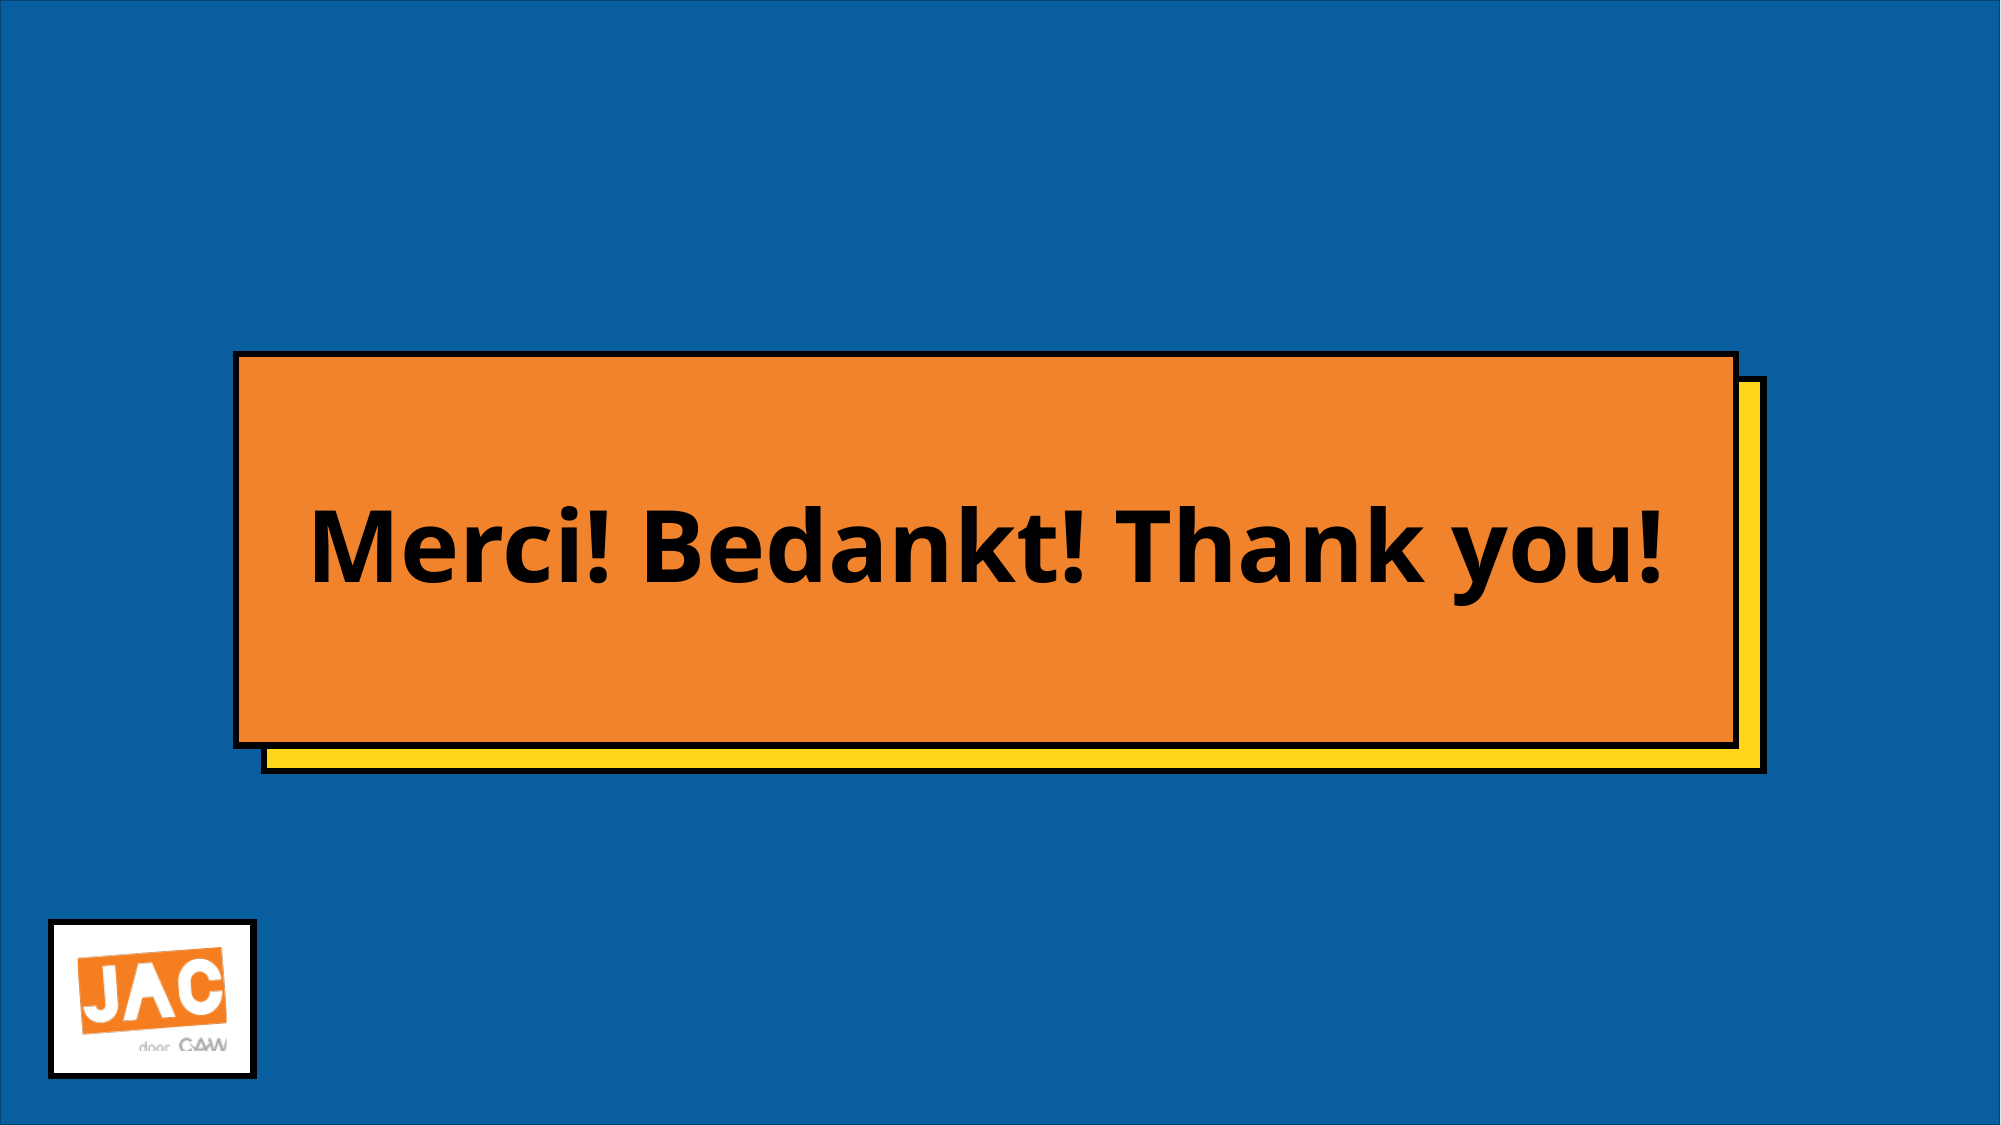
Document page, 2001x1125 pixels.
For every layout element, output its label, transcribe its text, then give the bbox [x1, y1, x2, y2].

title Merci! Bedankt! Thank you! [236, 353, 1737, 746]
